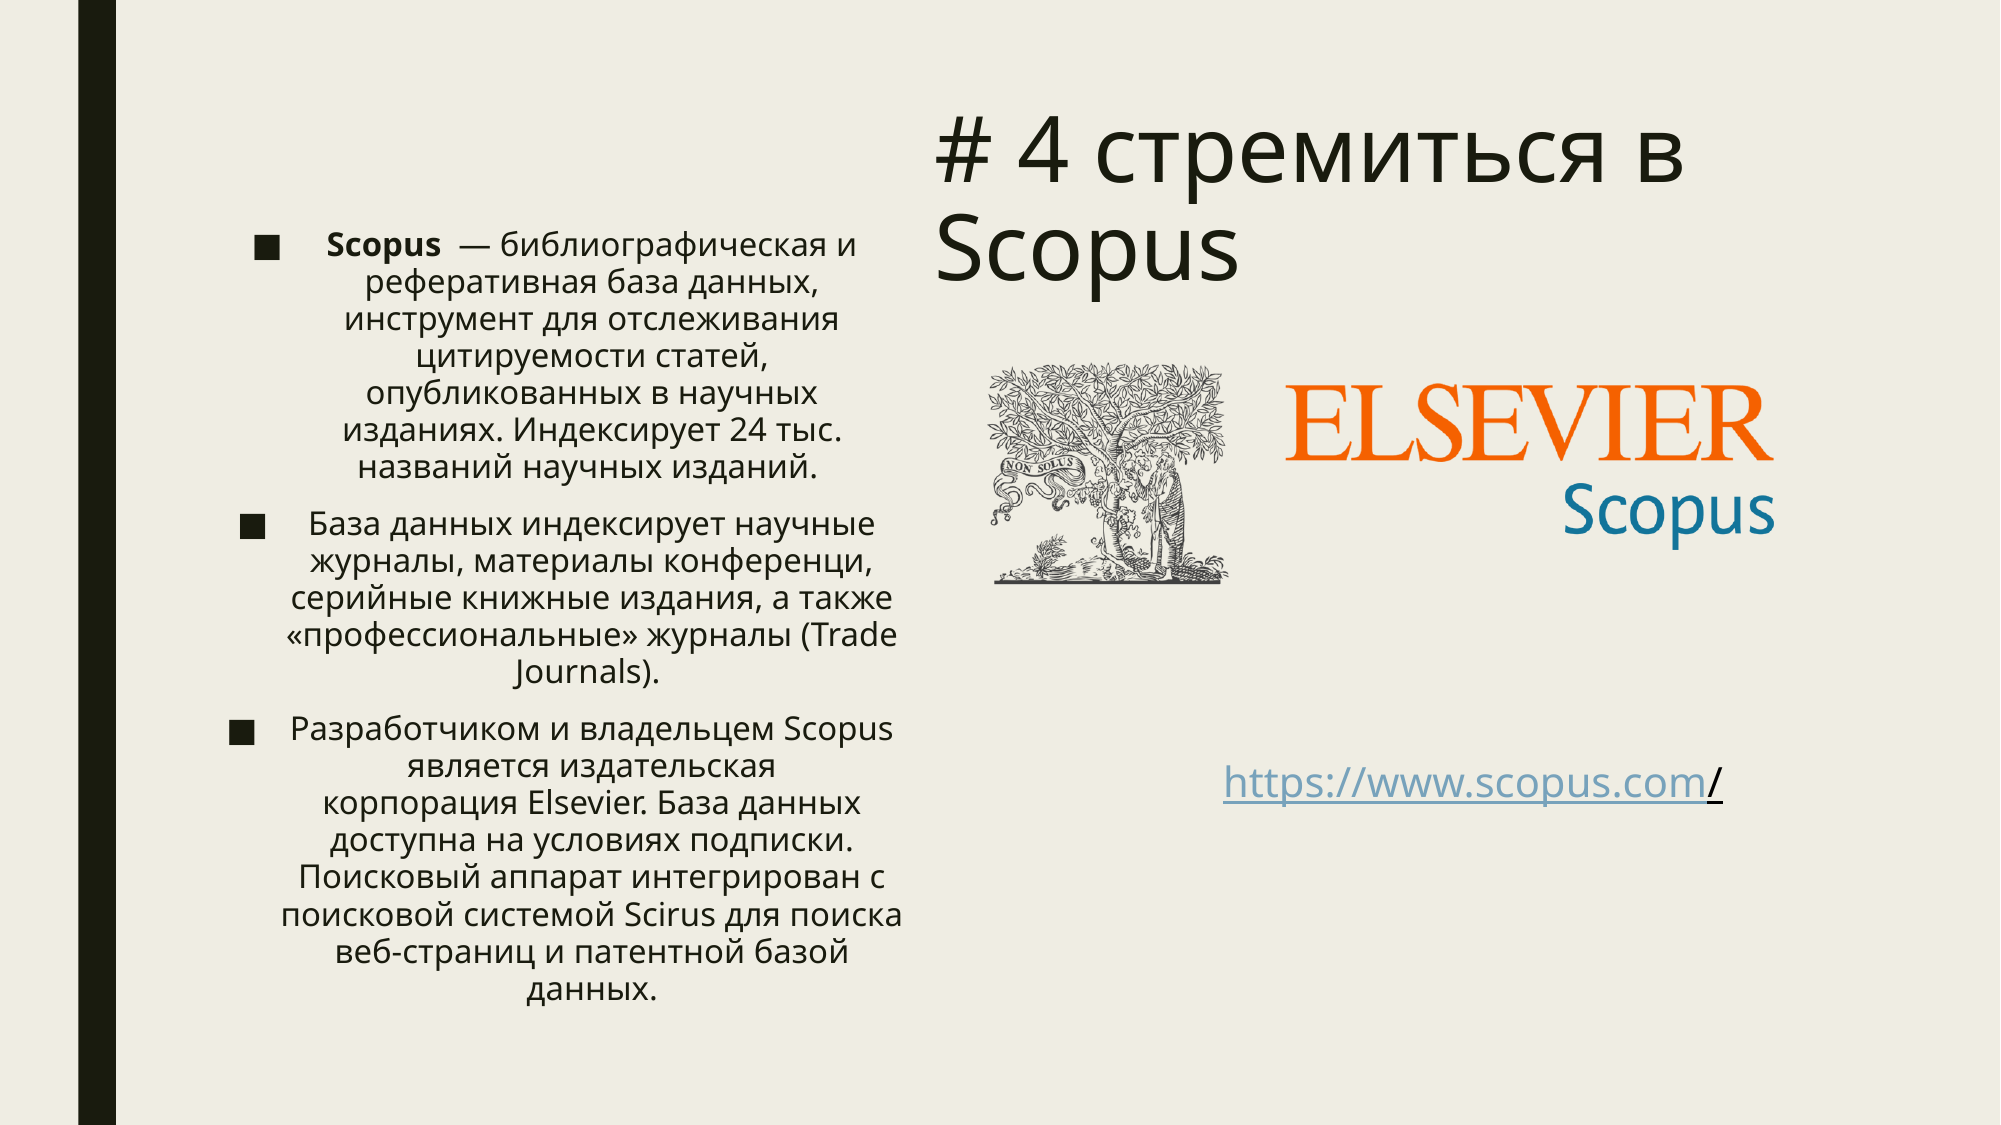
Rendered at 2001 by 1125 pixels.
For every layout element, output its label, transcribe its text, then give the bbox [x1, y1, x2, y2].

title # 4 стремиться в Scopus [919, 96, 1950, 341]
list Scopus — библиографическая и реферативная база данных, инструмент для отслеживания цитируемости статей, опубликованных в научных изданиях. Индексирует 24 тыс. названий научных изданий. База данных индексирует научные журналы, материалы конференци, серийные книжные издания, а также «профессиональные» журналы (Trade Journals). Разработчиком и владельцем Scopus является издательская корпорация Elsevier. База данных доступна на условиях подписки. Поисковый аппарат интегрирован с поисковой системой Scirus для поиска веб-страниц и патентной базой данных. [211, 218, 920, 1017]
text_box https://www.scopus.com/ [1205, 748, 1741, 821]
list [976, 322, 1970, 624]
